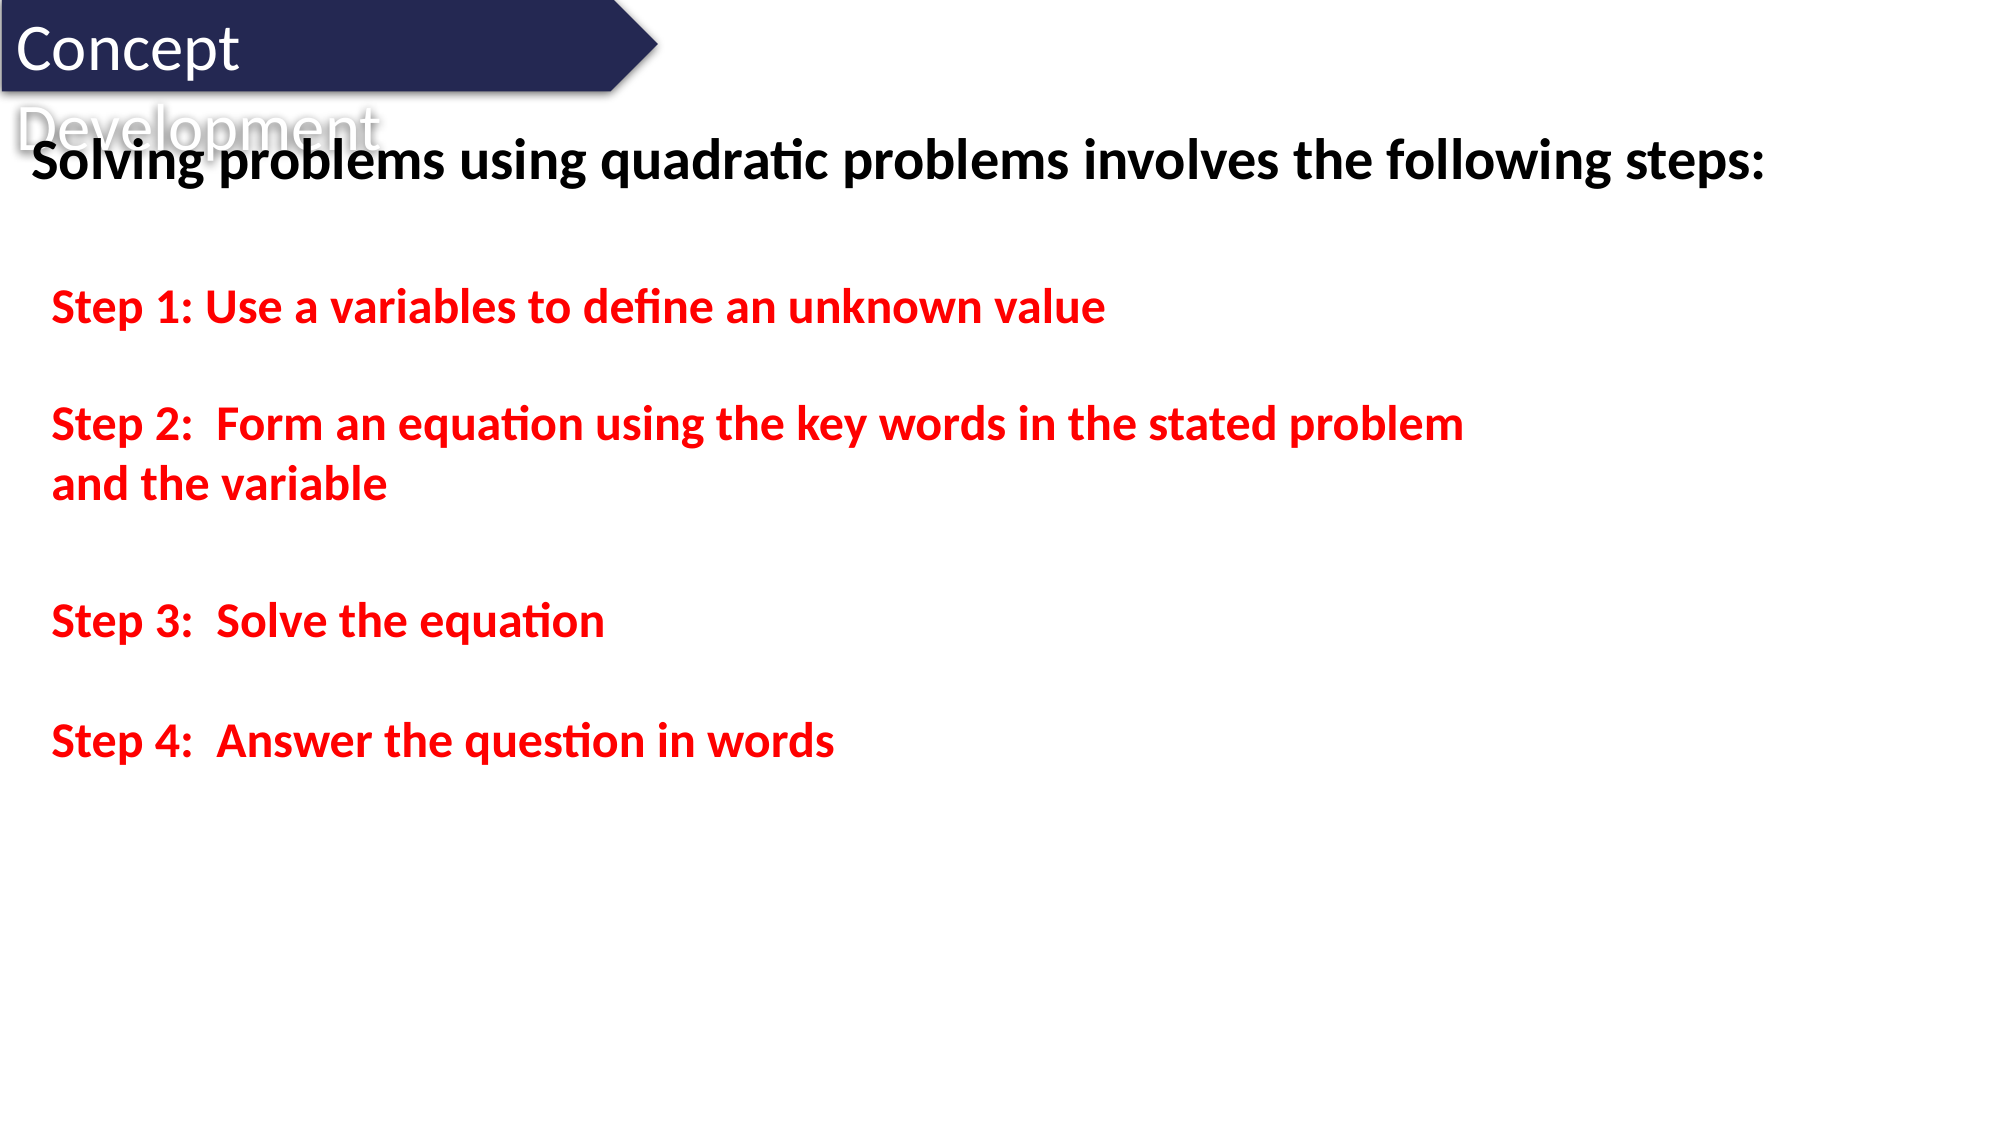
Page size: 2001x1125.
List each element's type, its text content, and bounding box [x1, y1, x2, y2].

text_box Step 1: Use a variables to define an unknown value [36, 266, 1550, 342]
text_box Step 2: Form an equation using the key words in the stated problem and the variable [36, 383, 1550, 519]
text_box Concept Development [1, 0, 658, 92]
text_box Solving problems using quadratic problems involves the following steps: [16, 114, 1914, 199]
text_box Step 4: Answer the question in words [36, 700, 1550, 776]
text_box Step 3: Solve the equation [36, 580, 1550, 656]
